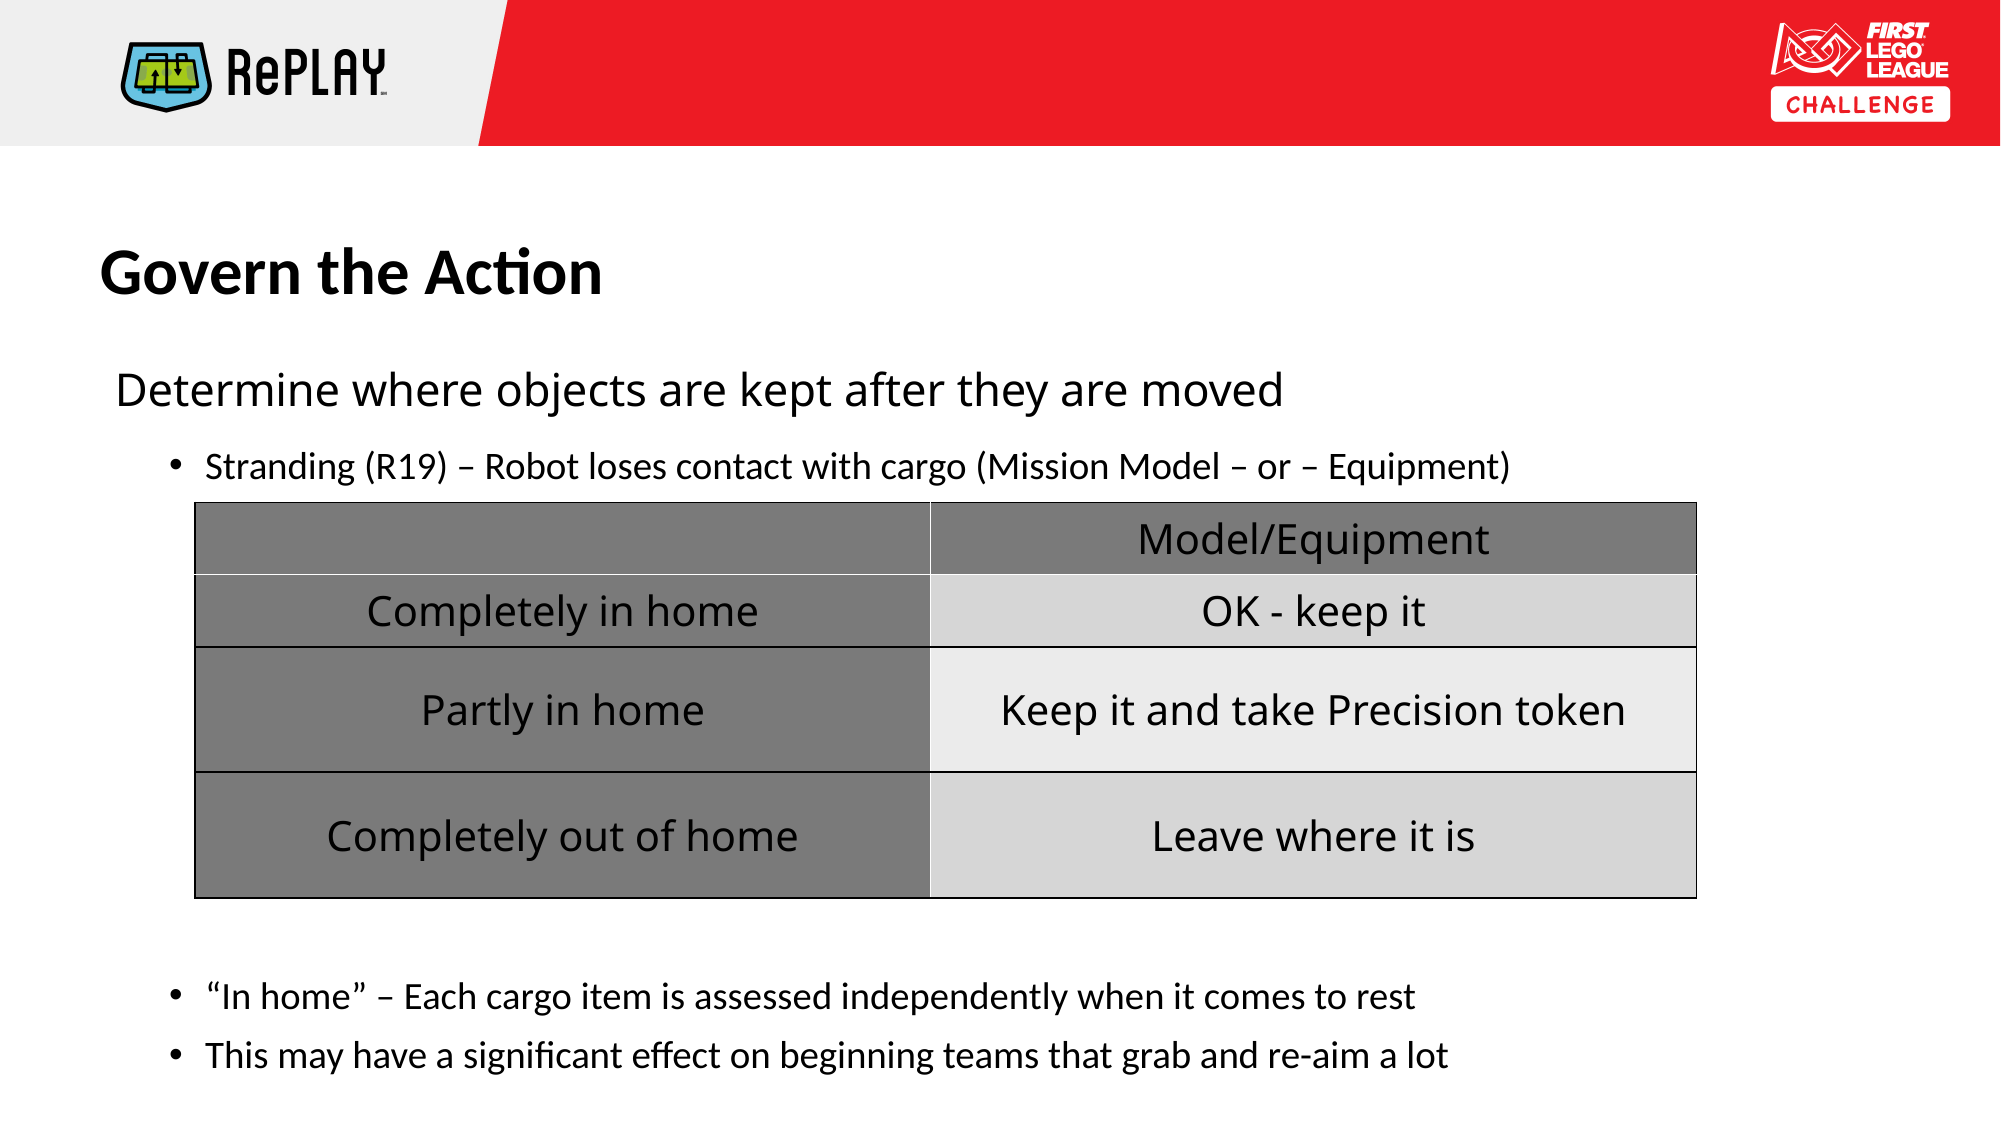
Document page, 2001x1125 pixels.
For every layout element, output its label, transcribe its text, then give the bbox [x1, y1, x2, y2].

table_cell OK - keep it [931, 575, 1696, 646]
table_cell Partly in home [196, 648, 930, 771]
list Determine where objects are kept after they are moved Stranding (R19) – Robot loses contact with cargo (Mission Model – or – Equipment) “In home” – Each cargo item is assessed independently when it comes to rest This may have a significant effect on beginning teams that grab and re-aim a lot [99, 360, 1913, 1086]
picture [0, 0, 2001, 1125]
table_header [196, 503, 930, 574]
table_cell Completely in home [196, 575, 930, 646]
title Govern the Action [99, 207, 1913, 329]
table_cell Leave where it is [931, 773, 1696, 897]
table_cell Keep it and take Precision token [931, 648, 1696, 771]
table_cell Completely out of home [196, 773, 930, 897]
table_header Model/Equipment [931, 503, 1696, 574]
